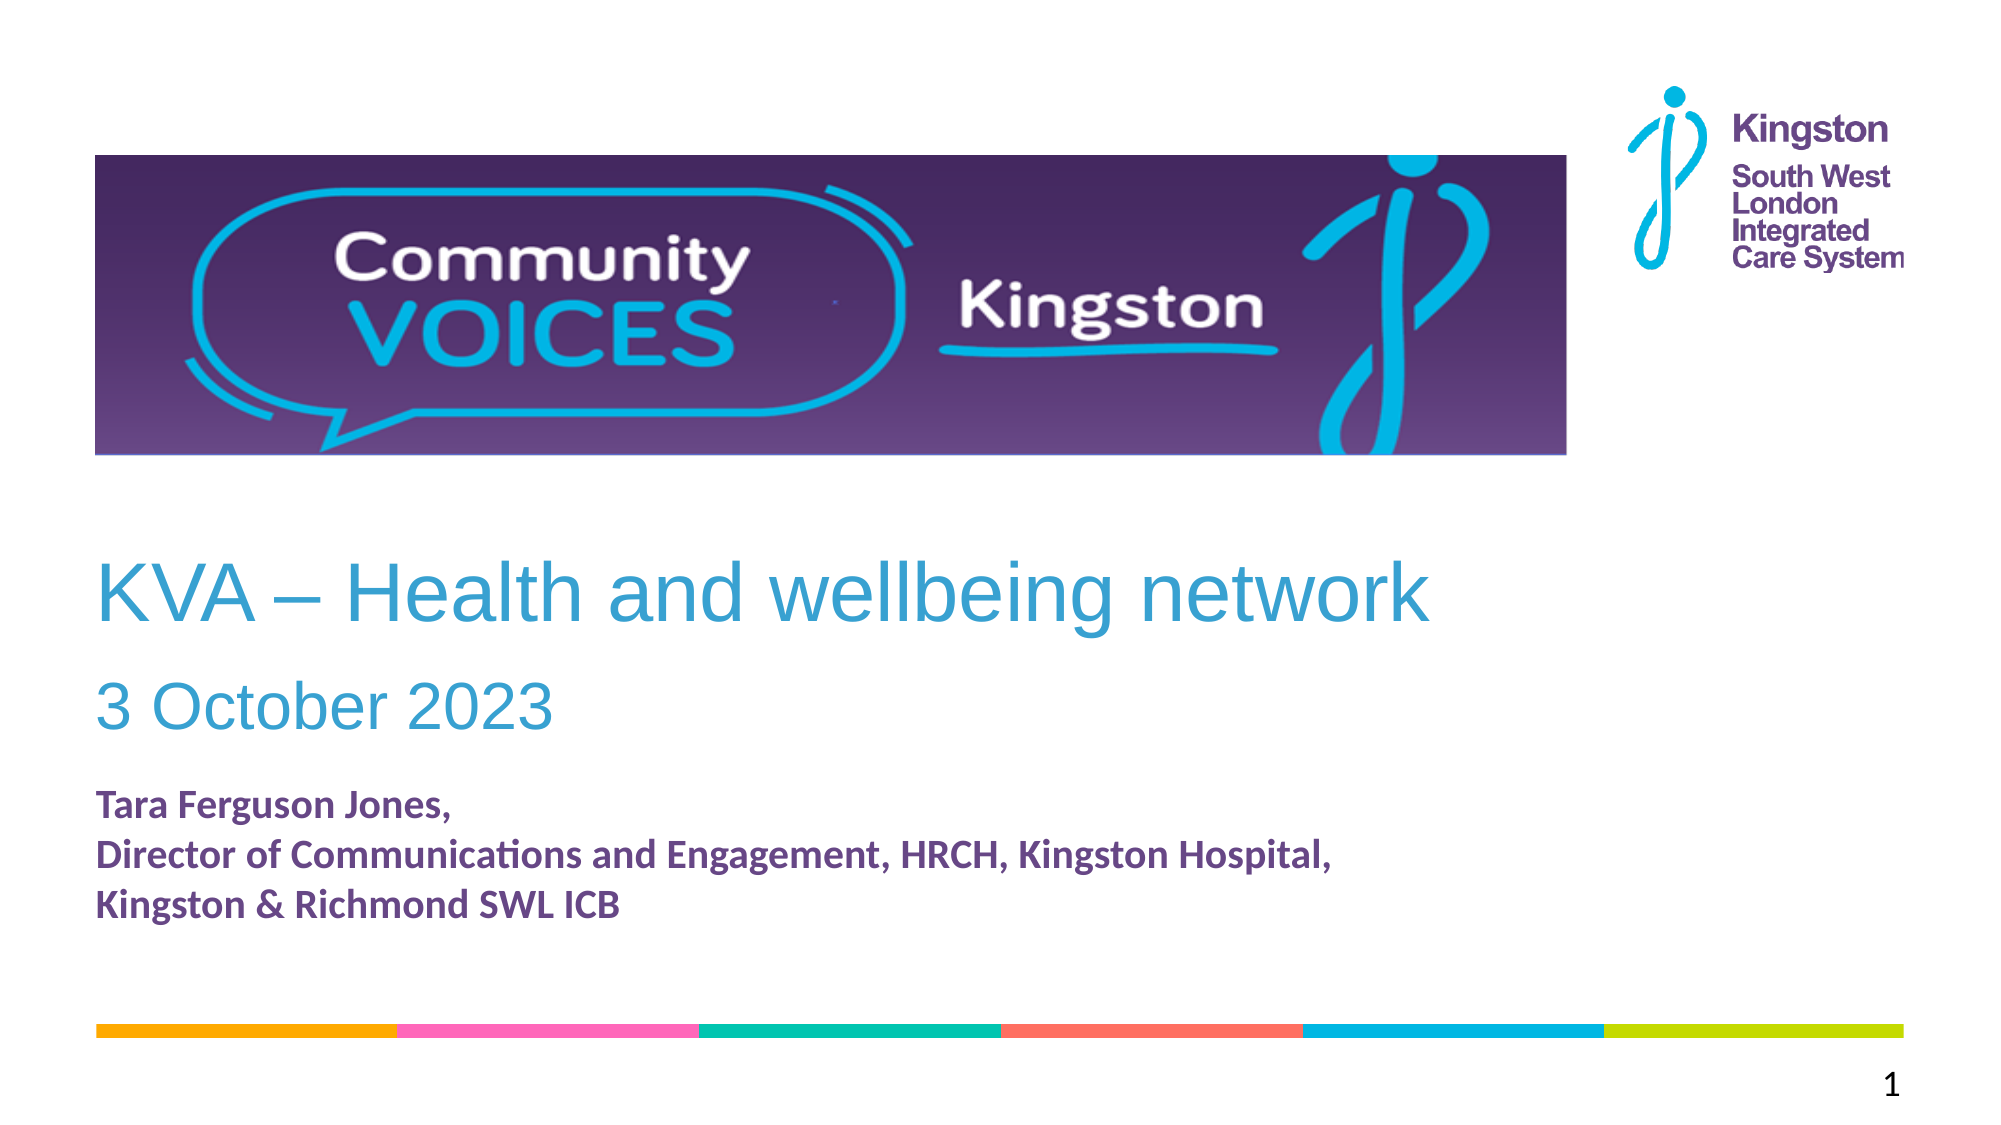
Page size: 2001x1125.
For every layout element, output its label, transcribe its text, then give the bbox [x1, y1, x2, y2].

picture [95, 155, 1569, 457]
picture [1605, 1024, 1904, 1038]
text_box KVA – Health and wellbeing network 3 October 2023 Tara Ferguson Jones, Director of Communications and Engagement, HRCH, Kingston Hospital, Kingston & Richmond SWL ICB [95, 532, 1474, 649]
picture [1627, 86, 1904, 273]
text_box 1 [1447, 1037, 1921, 1125]
picture [96, 1024, 1302, 1038]
